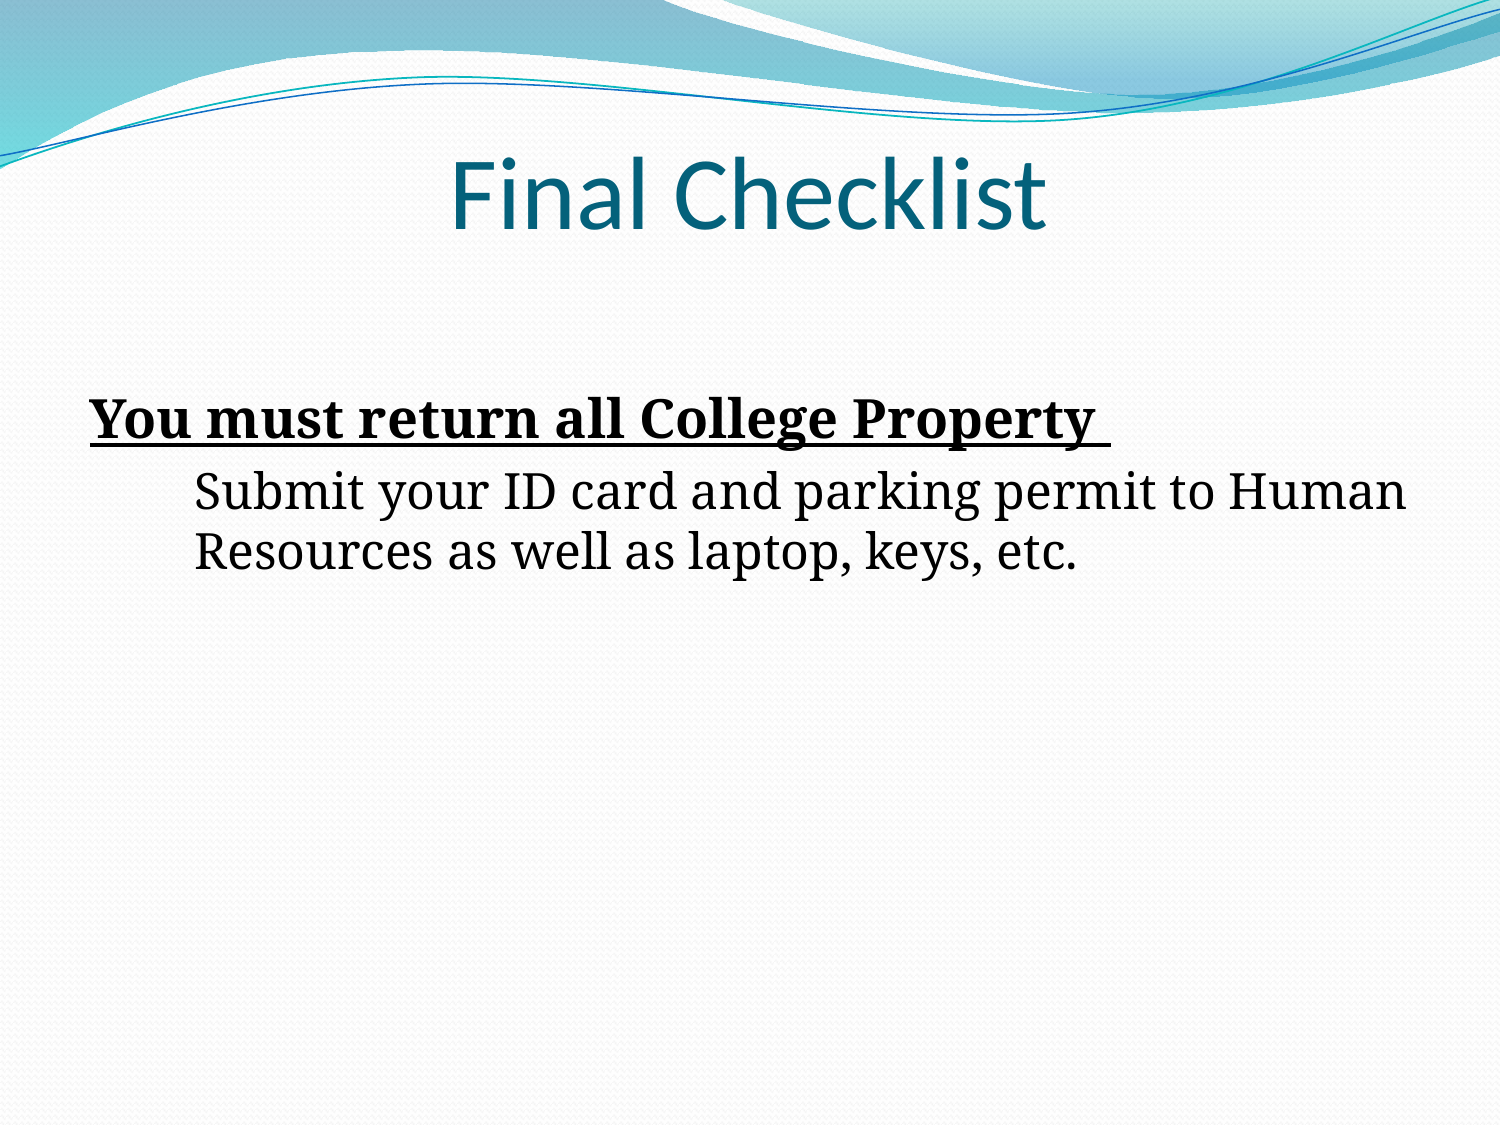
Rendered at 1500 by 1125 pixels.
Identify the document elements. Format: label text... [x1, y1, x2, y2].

list You must return all College Property Submit your ID card and parking permit to Human Resources as well as laptop, keys, etc. [75, 317, 1425, 1038]
title Final Checklist [75, 62, 1425, 250]
